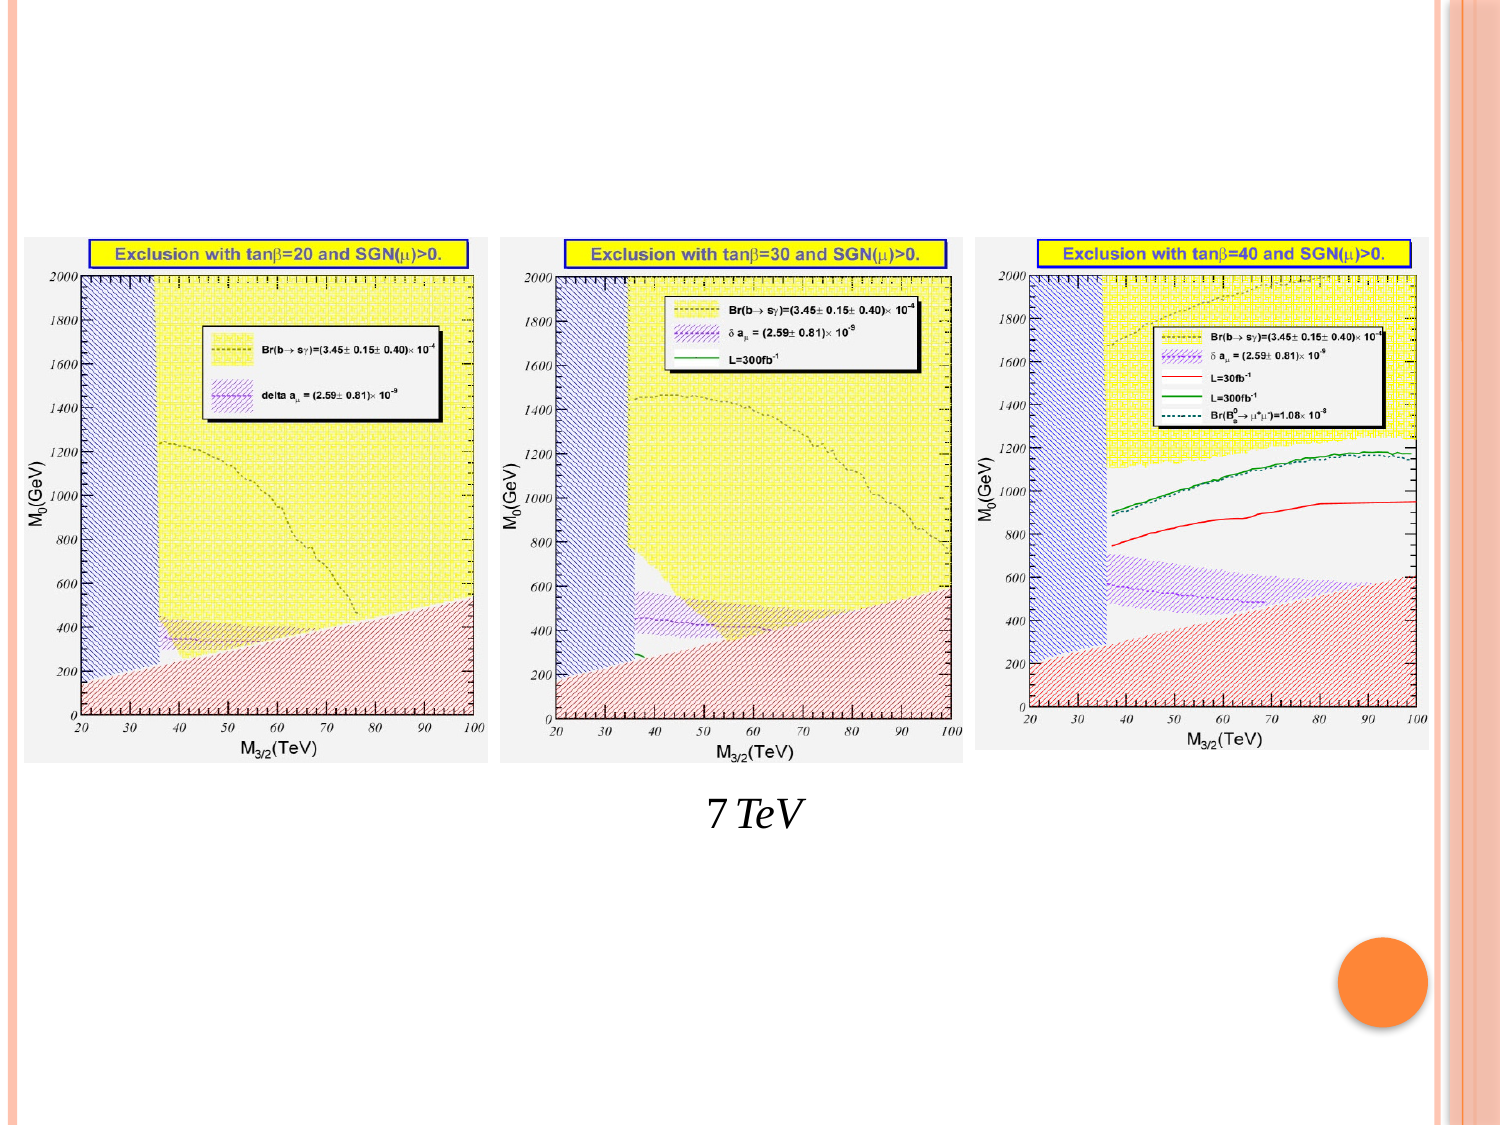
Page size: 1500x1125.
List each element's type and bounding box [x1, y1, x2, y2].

text_box [699, 786, 820, 841]
picture [974, 236, 1430, 751]
picture [24, 236, 488, 763]
picture [499, 236, 963, 763]
